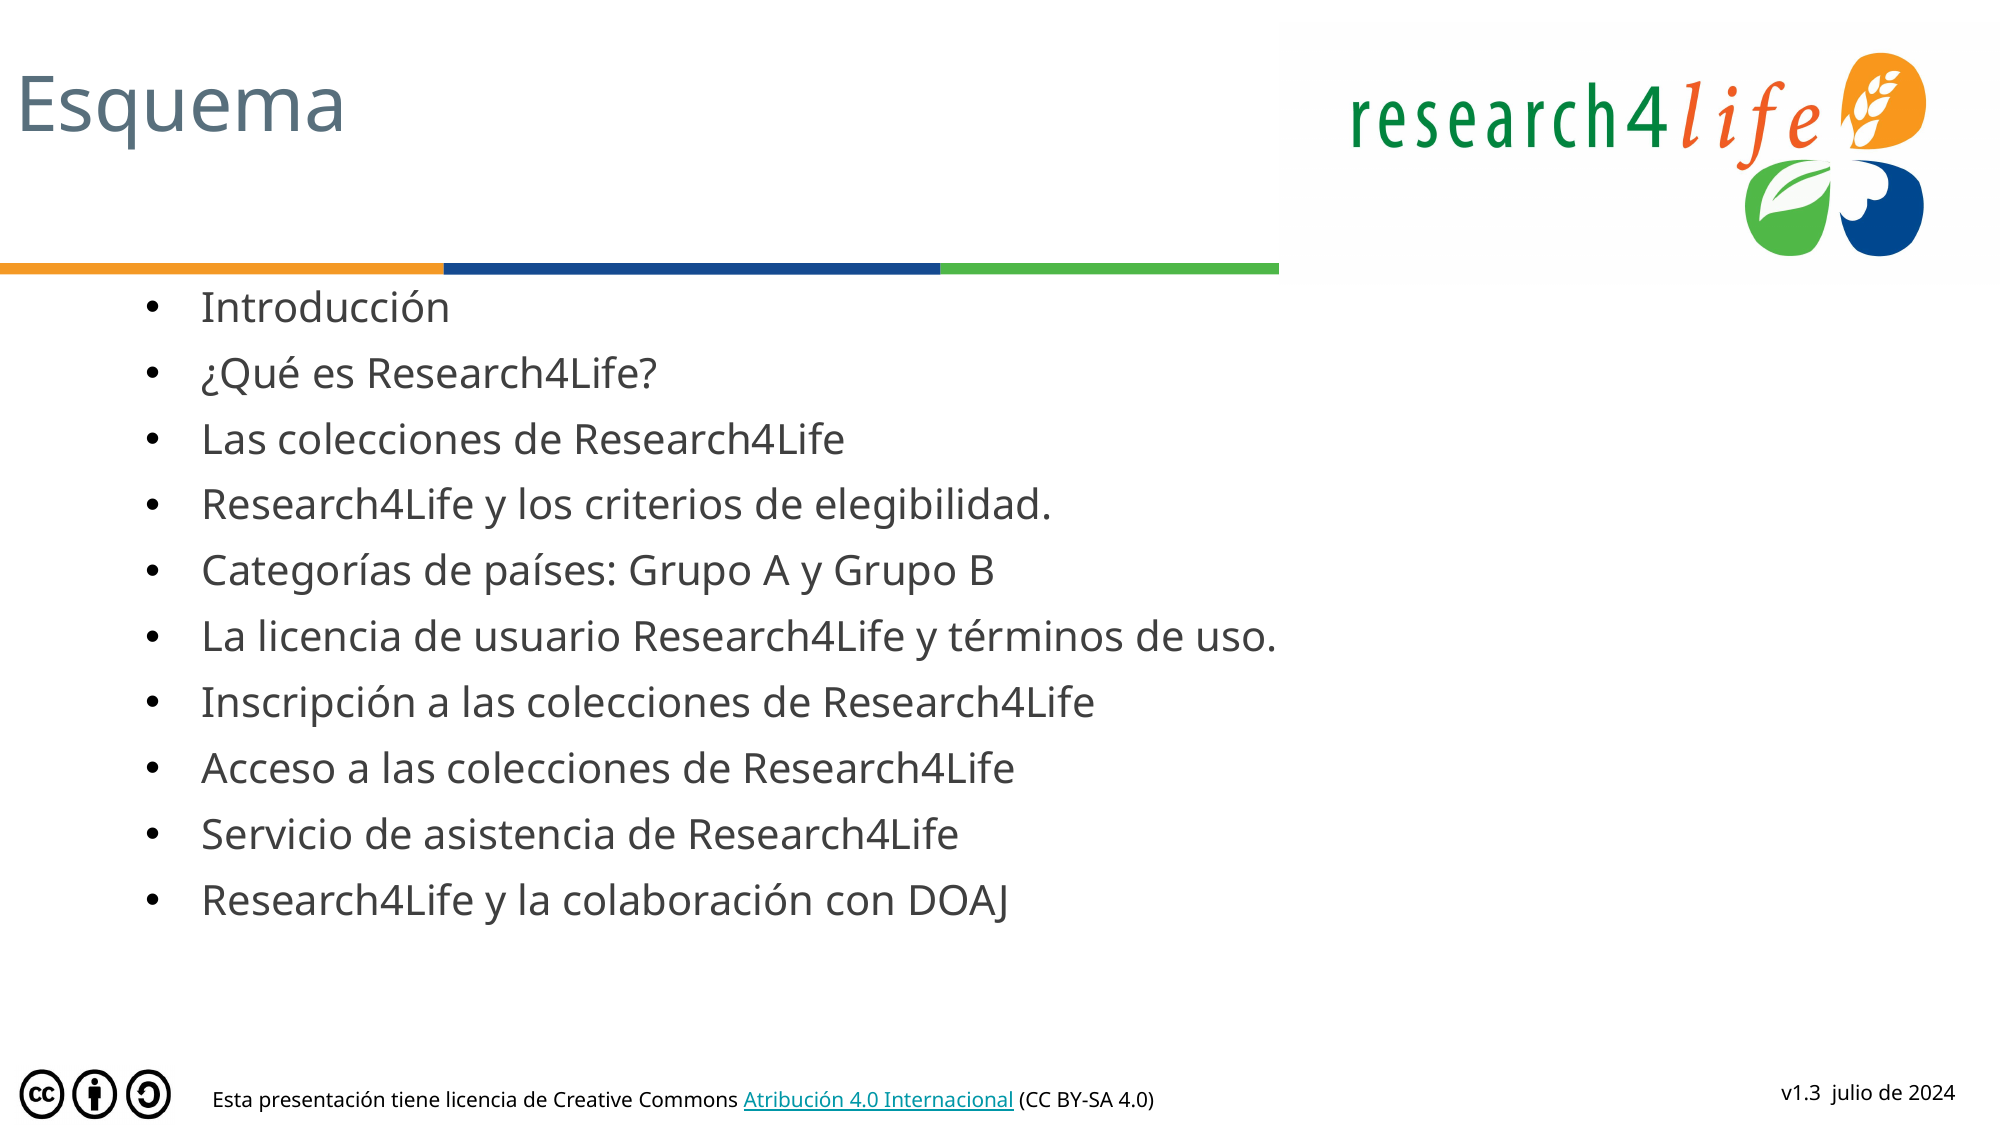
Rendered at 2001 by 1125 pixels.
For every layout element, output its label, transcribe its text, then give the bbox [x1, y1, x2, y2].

picture [14, 1064, 175, 1125]
picture [1279, 22, 2000, 285]
list Introducción ¿Qué es Research4Life? Las colecciones de Research4Life Research4Life y los criterios de elegibilidad. Categorías de países: Grupo A y Grupo B La licencia de usuario Research4Life y términos de uso. Inscripción a las colecciones de Research4Life Acceso a las colecciones de Research4Life Servicio de asistencia de Research4Life Research4Life y la colaboración con DOAJ [111, 278, 1689, 988]
text_box Esta presentación tiene licencia de Creative Commons Atribución 4.0 Internacional (CC BY-SA 4.0) [197, 1071, 1520, 1119]
title Esquema [0, 18, 1578, 196]
text_box v1.3 julio de 2024 [1520, 1065, 1971, 1119]
